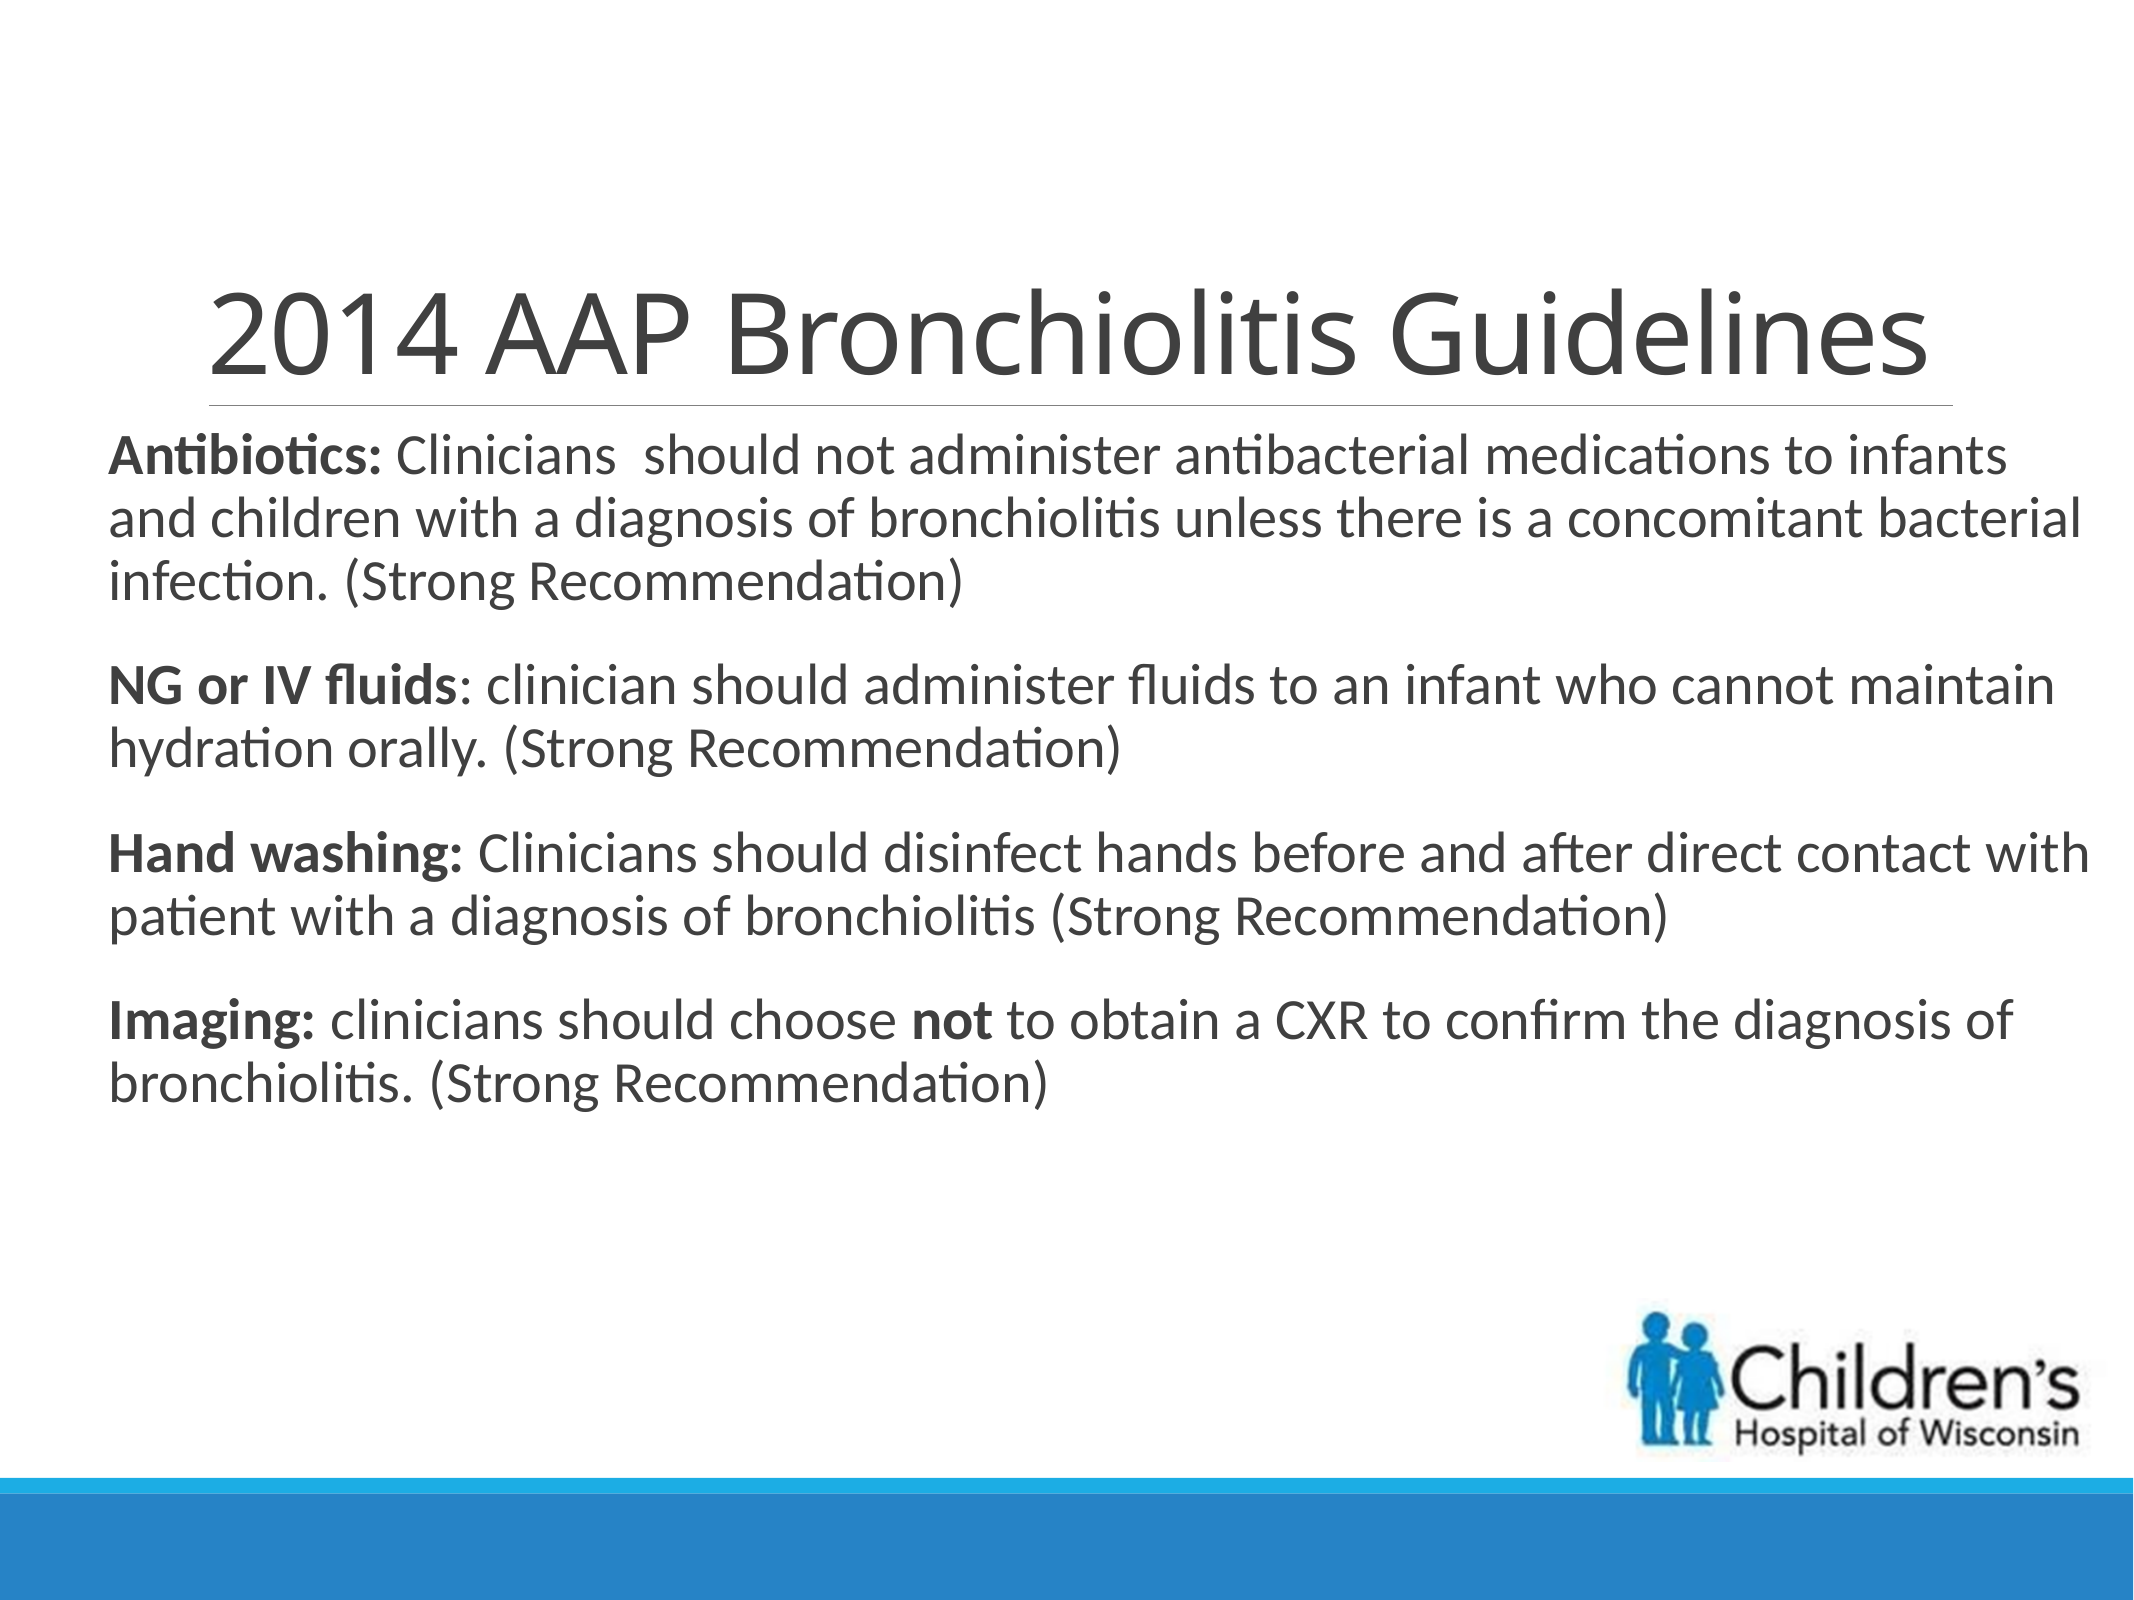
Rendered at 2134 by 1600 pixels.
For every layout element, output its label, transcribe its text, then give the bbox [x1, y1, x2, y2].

list Antibiotics: Clinicians should not administer antibacterial medications to infants and children with a diagnosis of bronchiolitis unless there is a concomitant bacterial infection. (Strong Recommendation) NG or IV fluids: clinician should administer fluids to an infant who cannot maintain hydration orally. (Strong Recommendation) Hand washing: Clinicians should disinfect hands before and after direct contact with patient with a diagnosis of bronchiolitis (Strong Recommendation) Imaging: clinicians should choose not to obtain a CXR to confirm the diagnosis of bronchiolitis. (Strong Recommendation) [87, 416, 2100, 1507]
title 2014 AAP Bronchiolitis Guidelines [191, 66, 1952, 406]
picture [1588, 1298, 2111, 1463]
